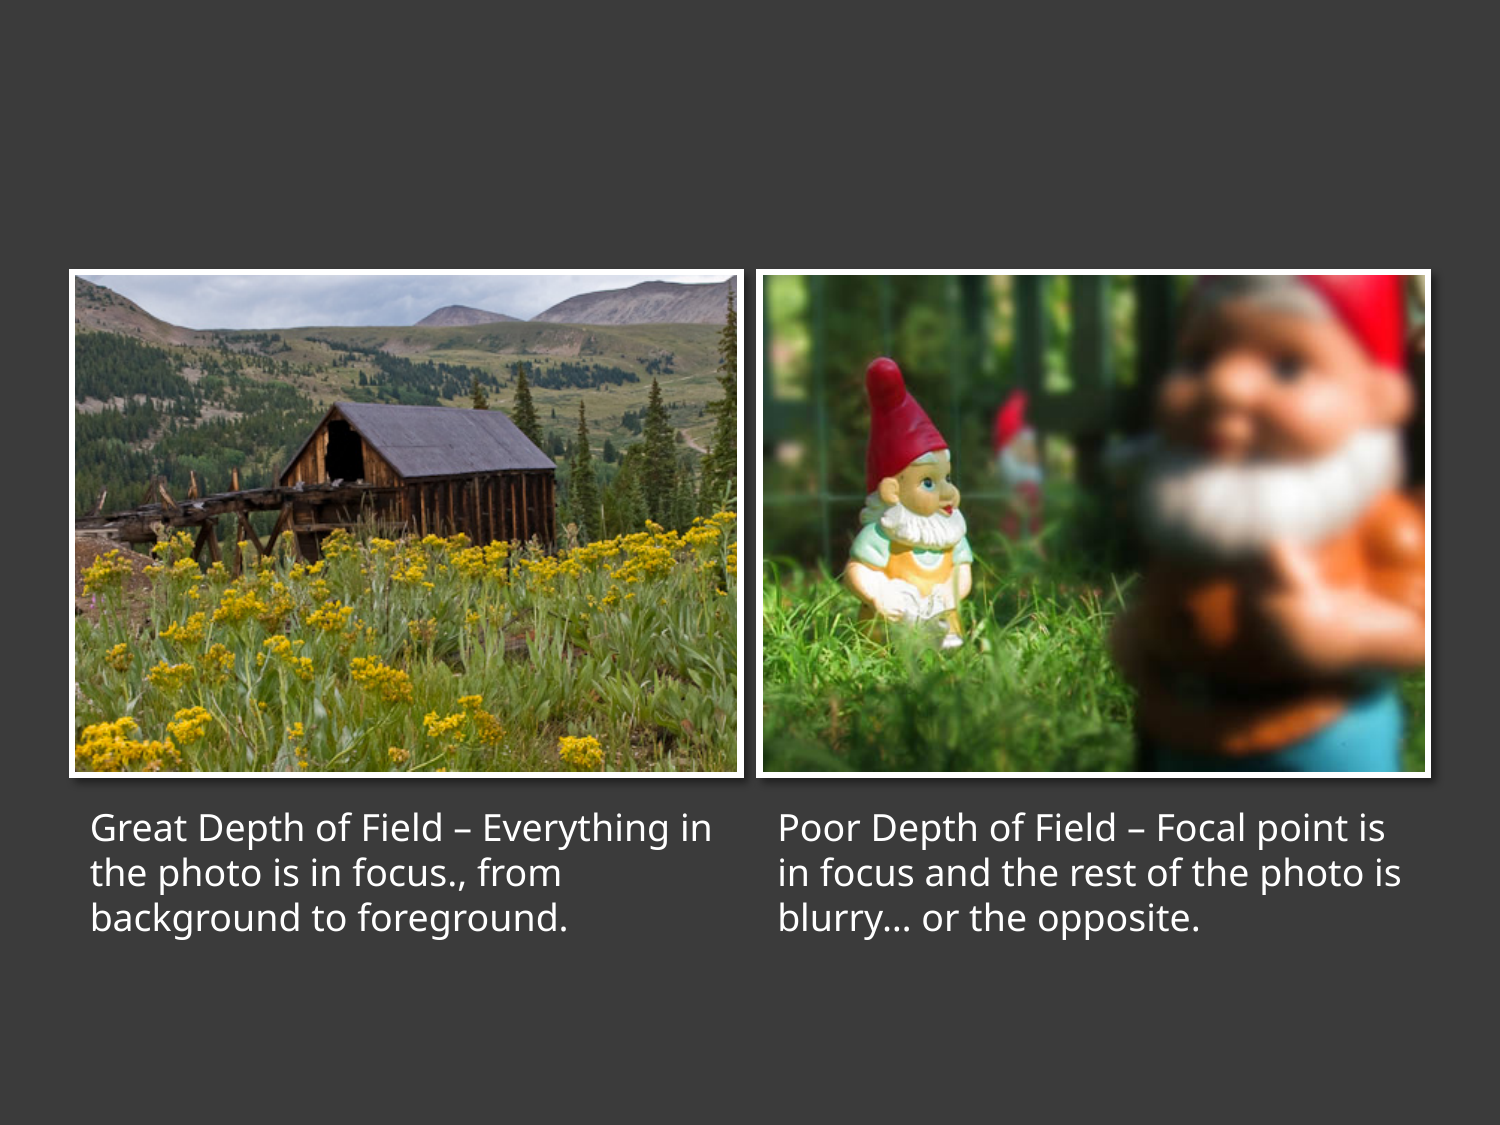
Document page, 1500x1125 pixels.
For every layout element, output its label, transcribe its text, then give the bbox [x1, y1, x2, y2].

picture [762, 274, 1426, 773]
list Great Depth of Field – Everything in the photo is in focus., from background to foreground. [75, 796, 738, 1000]
picture [74, 274, 738, 773]
list Poor Depth of Field – Focal point is in focus and the rest of the photo is blurry… or the opposite. [762, 796, 1425, 1000]
